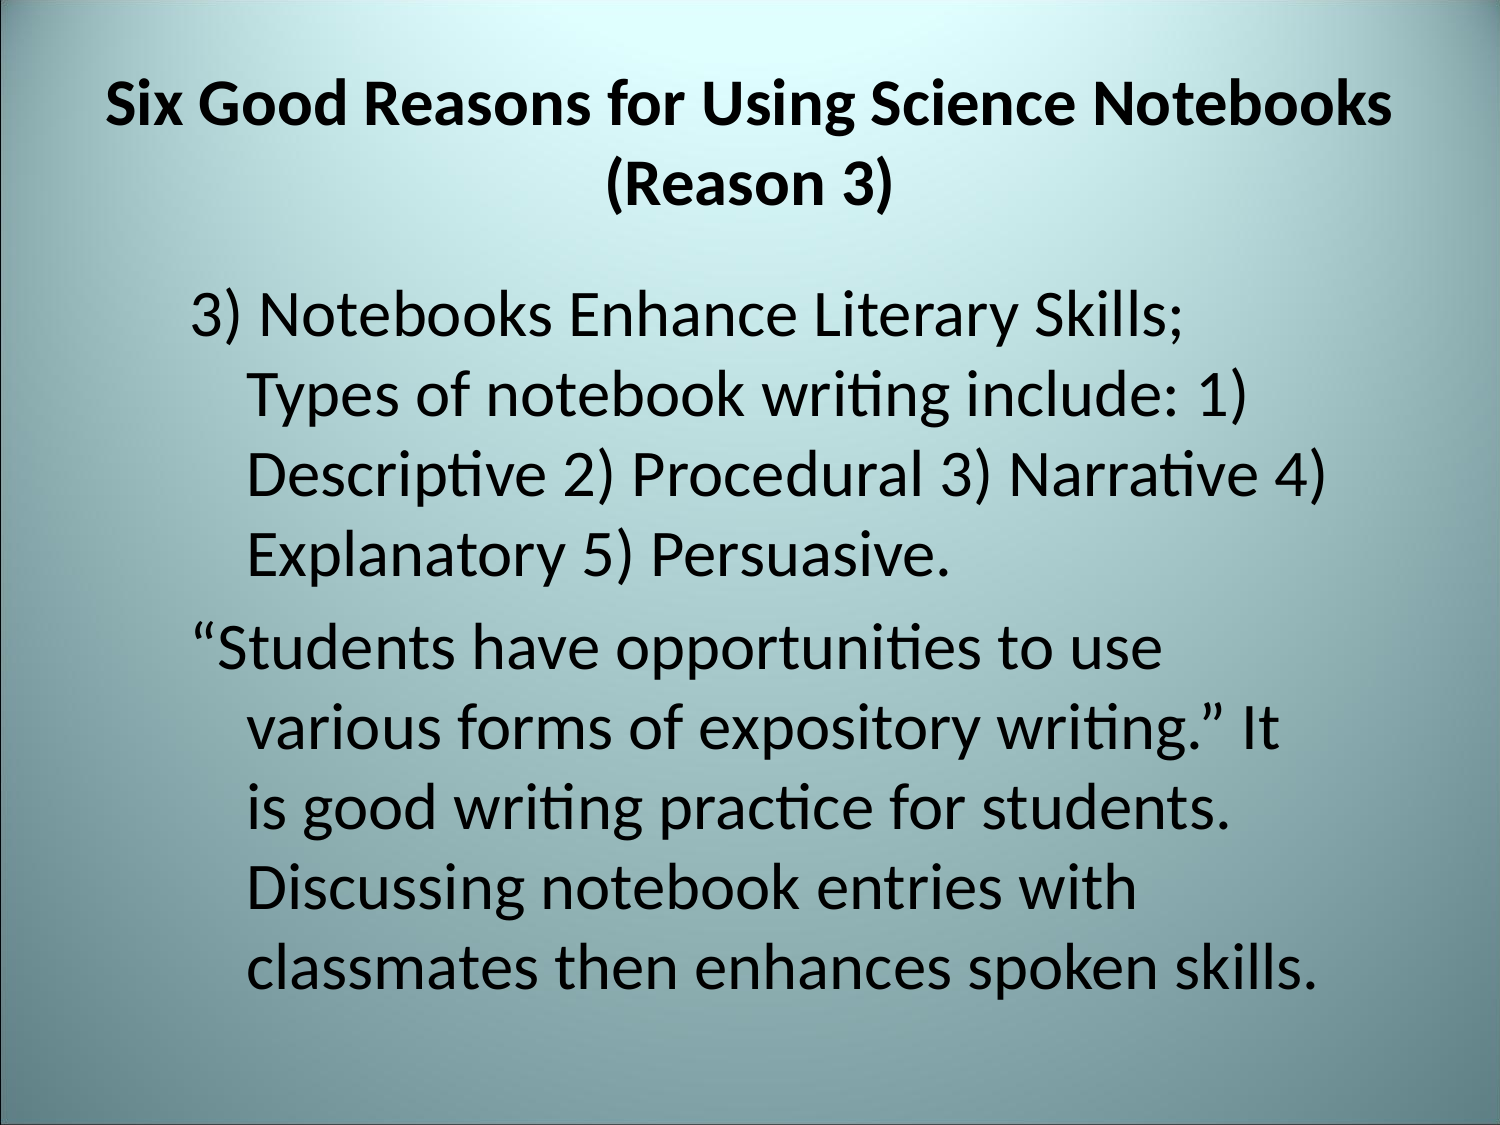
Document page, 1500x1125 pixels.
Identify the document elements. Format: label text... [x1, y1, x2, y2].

list 3) Notebooks Enhance Literary Skills; Types of notebook writing include: 1) Descriptive 2) Procedural 3) Narrative 4) Explanatory 5) Persuasive. “Students have opportunities to use various forms of expository writing.” It is good writing practice for students. Discussing notebook entries with classmates then enhances spoken skills. [174, 262, 1350, 1005]
picture [0, 0, 1500, 1125]
title Six Good Reasons for Using Science Notebooks (Reason 3) [75, 45, 1425, 233]
